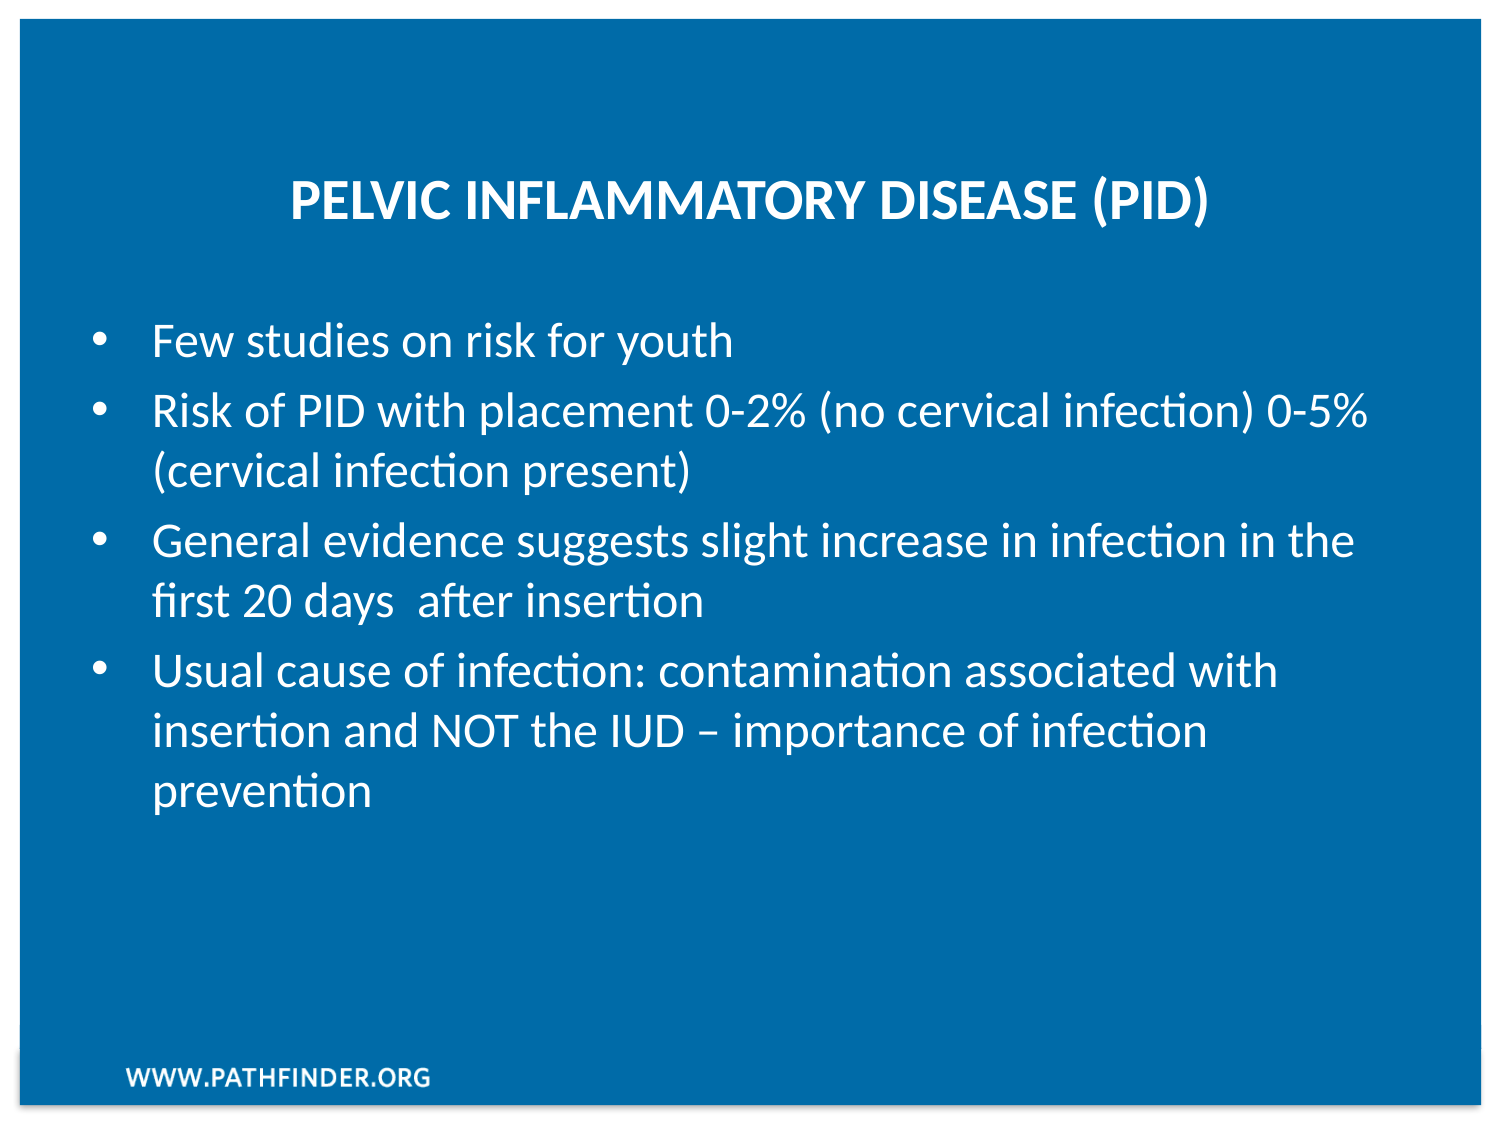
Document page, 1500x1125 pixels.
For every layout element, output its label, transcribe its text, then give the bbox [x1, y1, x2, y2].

picture [319, 1067, 431, 1088]
list Few studies on risk for youth Risk of PID with placement 0-2% (no cervical infection) 0-5% (cervical infection present) General evidence suggests slight increase in infection in the first 20 days after insertion Usual cause of infection: contamination associated with insertion and NOT the IUD – importance of infection prevention [76, 300, 1427, 922]
title Pelvic inflammatory disease (PID) [76, 158, 1427, 235]
picture [125, 1067, 319, 1088]
